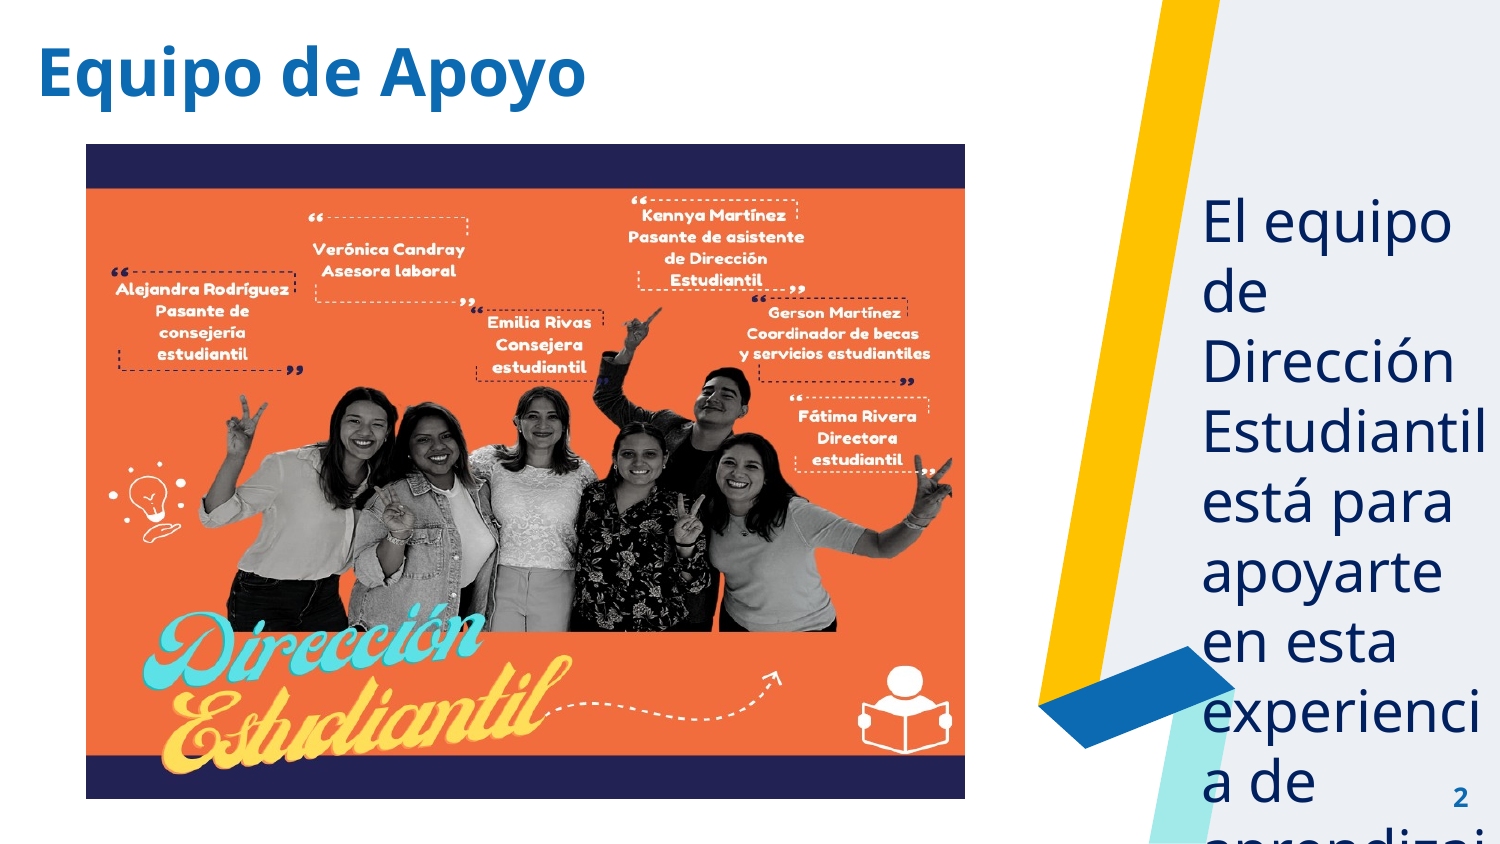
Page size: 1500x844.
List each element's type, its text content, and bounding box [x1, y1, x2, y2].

title Equipo de Apoyo [36, 44, 903, 110]
picture [85, 144, 965, 800]
slide_number 2 [1378, 766, 1469, 832]
text_box El equipo de Dirección Estudiantil está para apoyarte en esta experiencia de aprendizaje integral. [1186, 176, 1500, 844]
